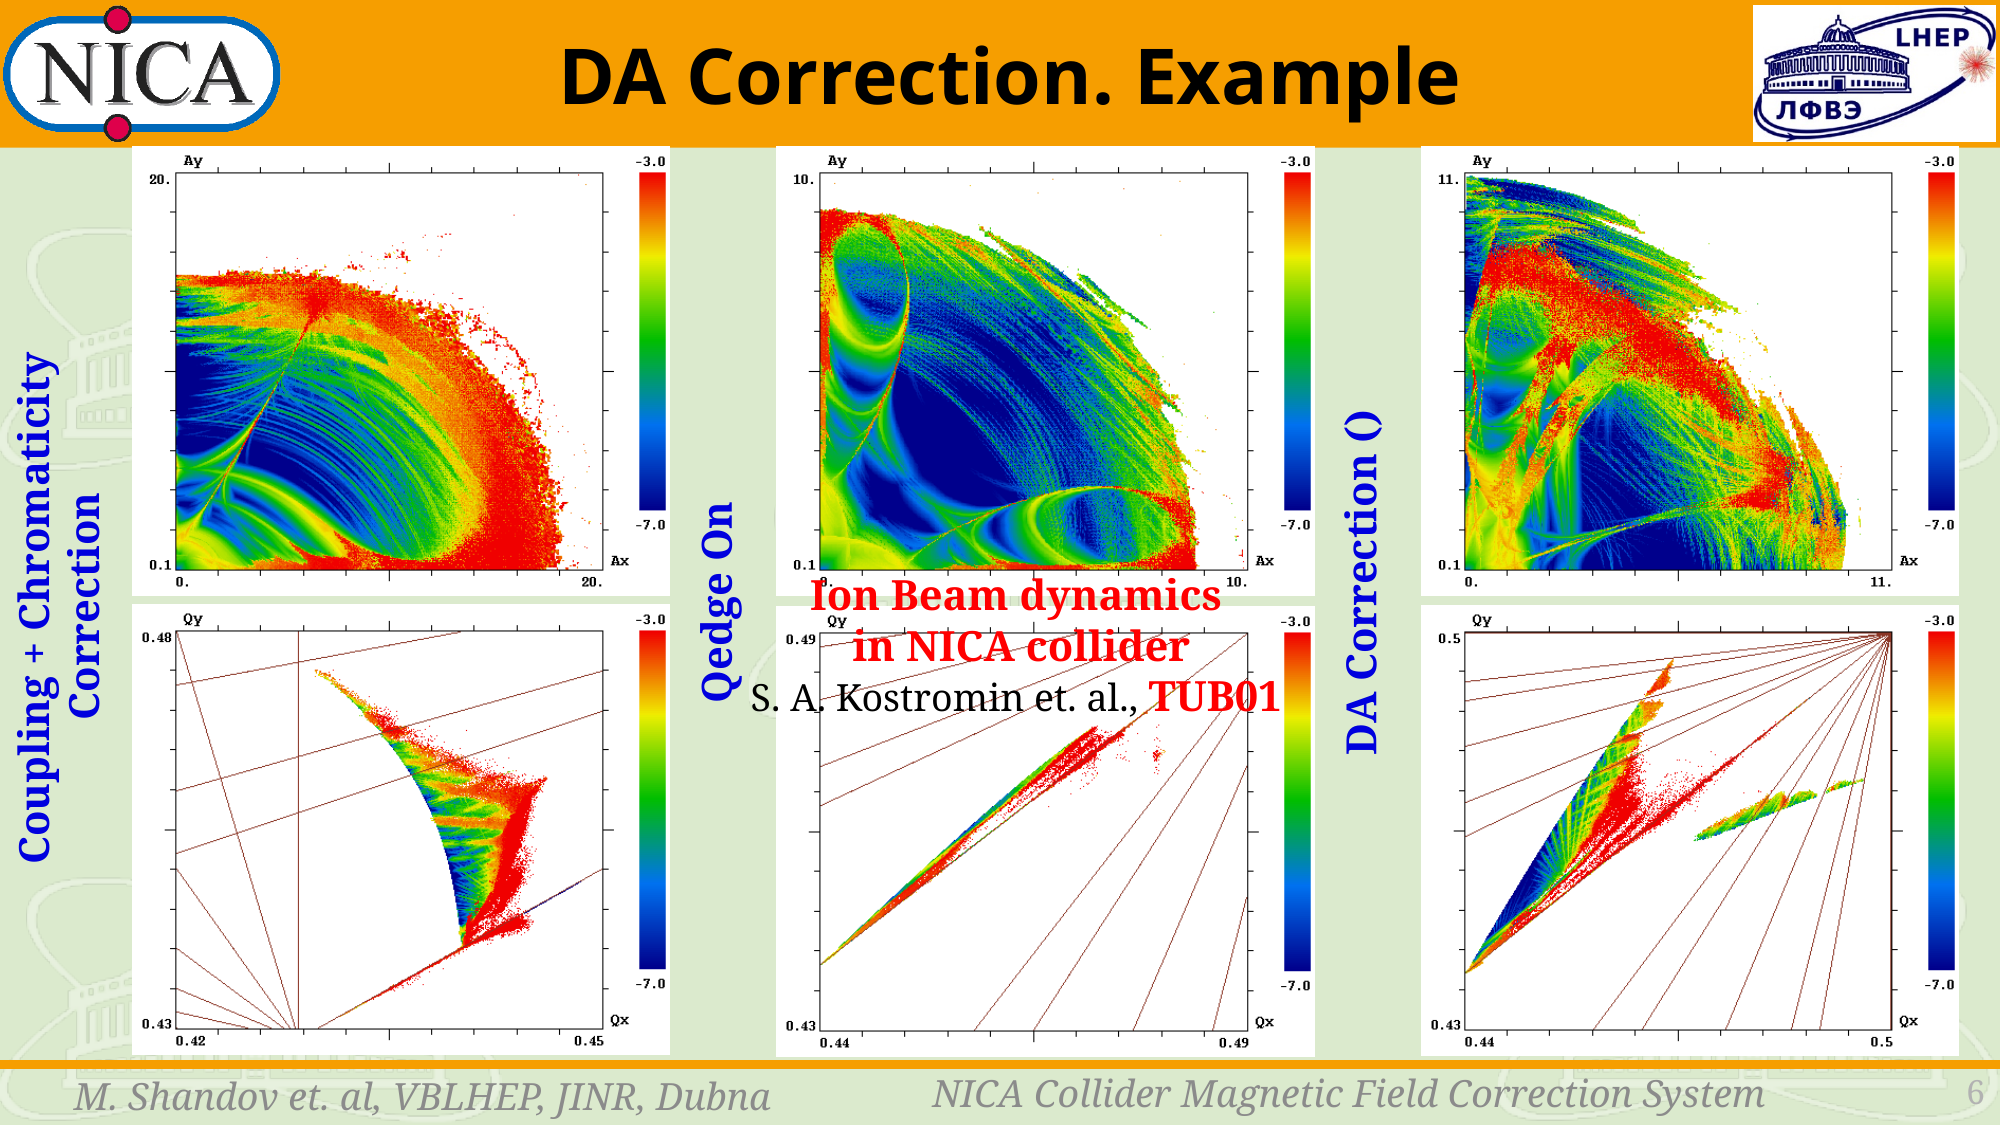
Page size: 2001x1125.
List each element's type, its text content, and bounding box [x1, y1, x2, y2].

slide_number 6 [1917, 1064, 2000, 1125]
picture [776, 146, 1315, 596]
picture [132, 604, 670, 1055]
text_box Qedge On [682, 494, 764, 719]
text_box Coupling + Chromaticity Correction [0, 333, 132, 880]
picture [1421, 146, 1959, 596]
picture [776, 606, 1315, 1057]
footer NICA Collider Magnetic Field Correction System [823, 1065, 1875, 1125]
text_box Ion Beam dynamics in NICA collider S. A. Kostromin et. al., TUB01 [735, 561, 1297, 727]
picture [1421, 605, 1959, 1056]
picture [0, 0, 670, 596]
picture [1753, 5, 1996, 142]
slide_number M. Shandov et. al, VBLHEP, JINR, Dubna [54, 1065, 791, 1125]
text_box DA Correction. Example [283, 0, 2000, 149]
